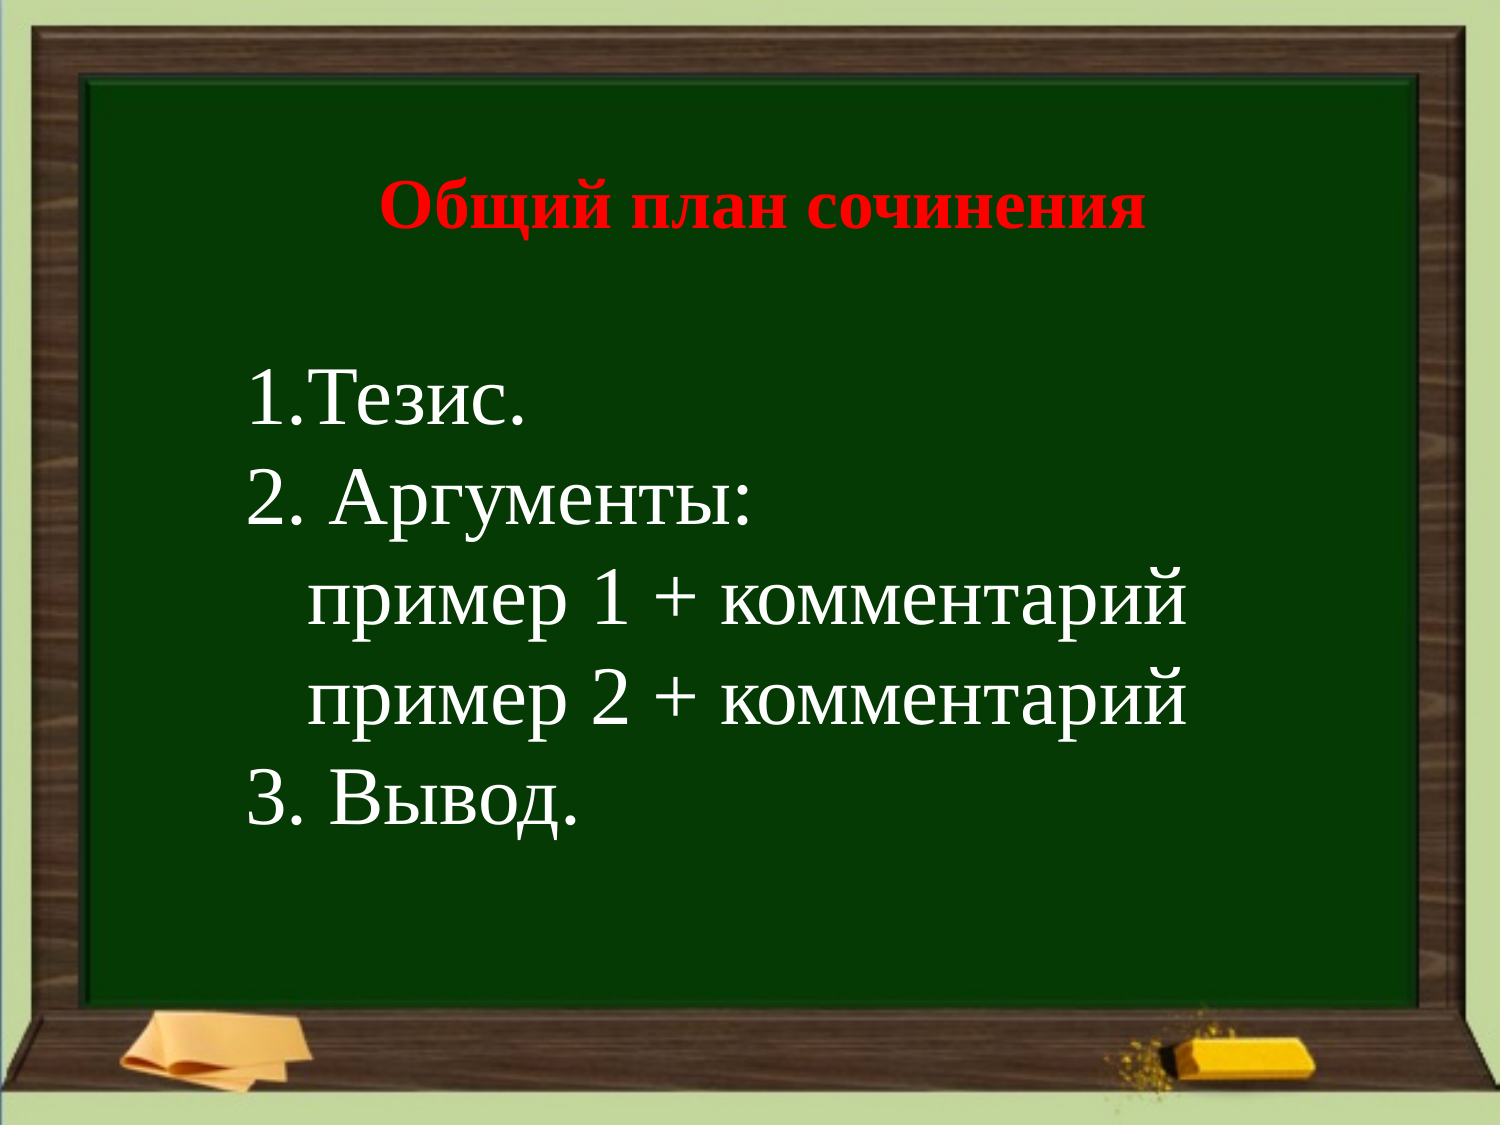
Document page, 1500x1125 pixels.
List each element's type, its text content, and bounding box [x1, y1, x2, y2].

picture [0, 0, 1500, 1125]
list Тезис. Аргументы: пример 1 + комментарий пример 2 + комментарий 3. Вывод. [230, 333, 1353, 1077]
title Общий план сочинения [88, 149, 1439, 337]
